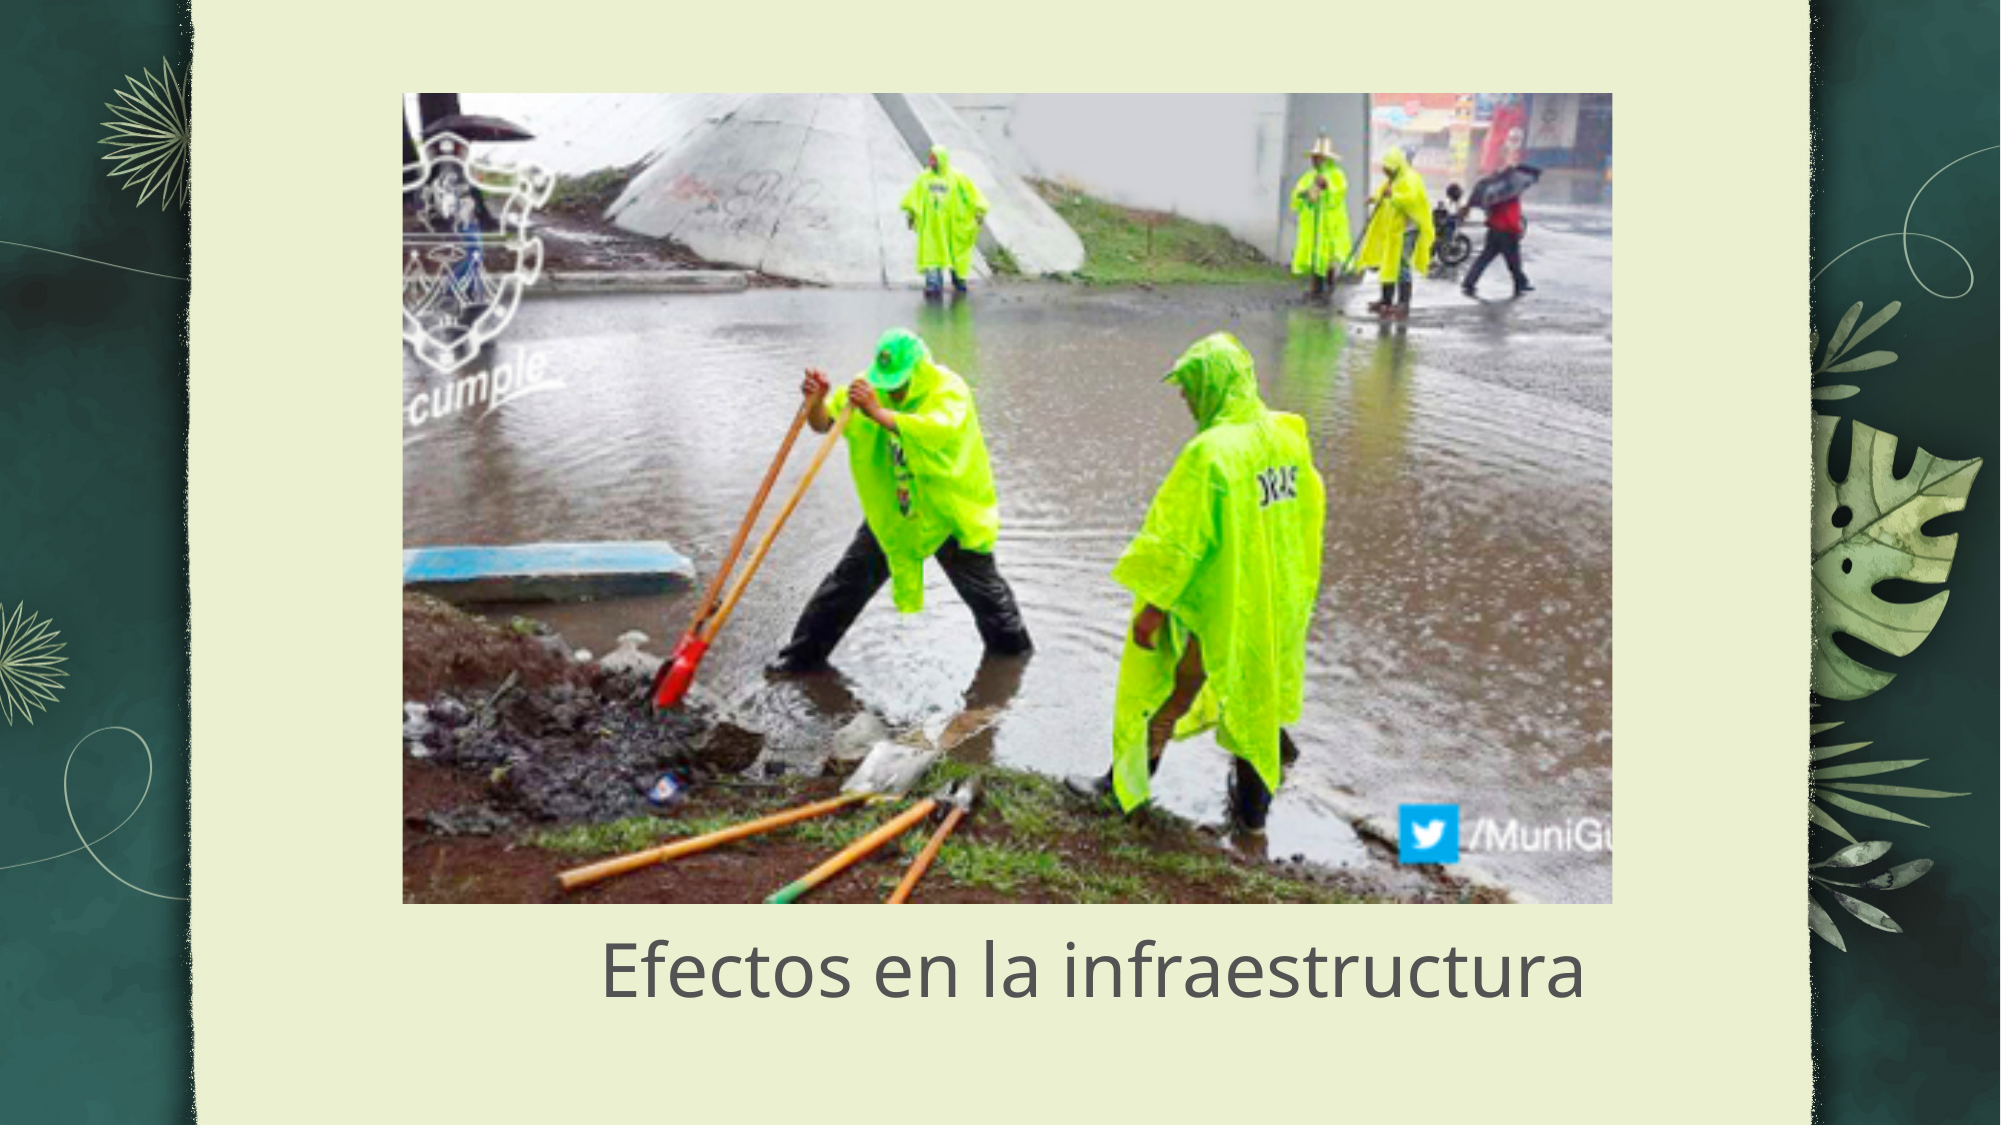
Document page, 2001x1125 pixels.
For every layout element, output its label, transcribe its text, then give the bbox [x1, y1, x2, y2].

picture [0, 0, 2001, 1125]
title Efectos en la infraestructura [284, 834, 1635, 1022]
